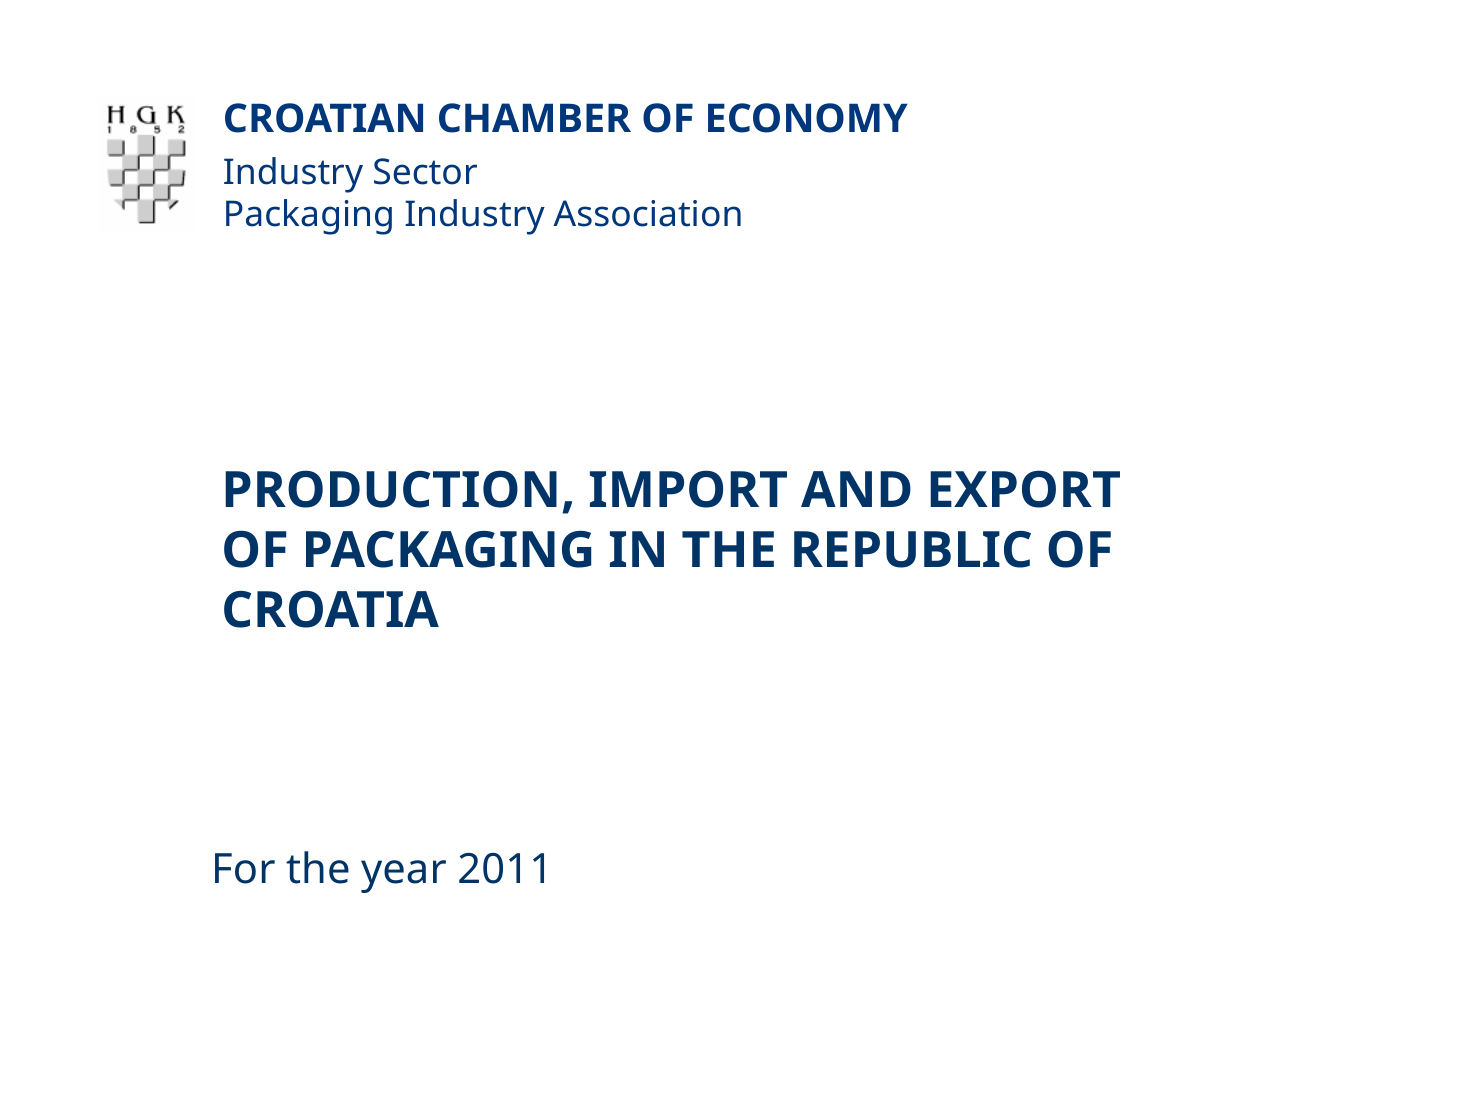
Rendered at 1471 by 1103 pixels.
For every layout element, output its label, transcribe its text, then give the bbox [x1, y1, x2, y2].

text_box For the year 2011 [161, 834, 603, 899]
picture [97, 97, 196, 233]
text_box Industry Sector Packaging Industry Association [208, 136, 1127, 247]
text_box PRODUCTION, IMPORT AND EXPORT OF PACKAGING IN THE REPUBLIC OF CROATIA [206, 450, 1214, 706]
text_box CROATIAN CHAMBER OF ECONOMY [208, 85, 1127, 136]
